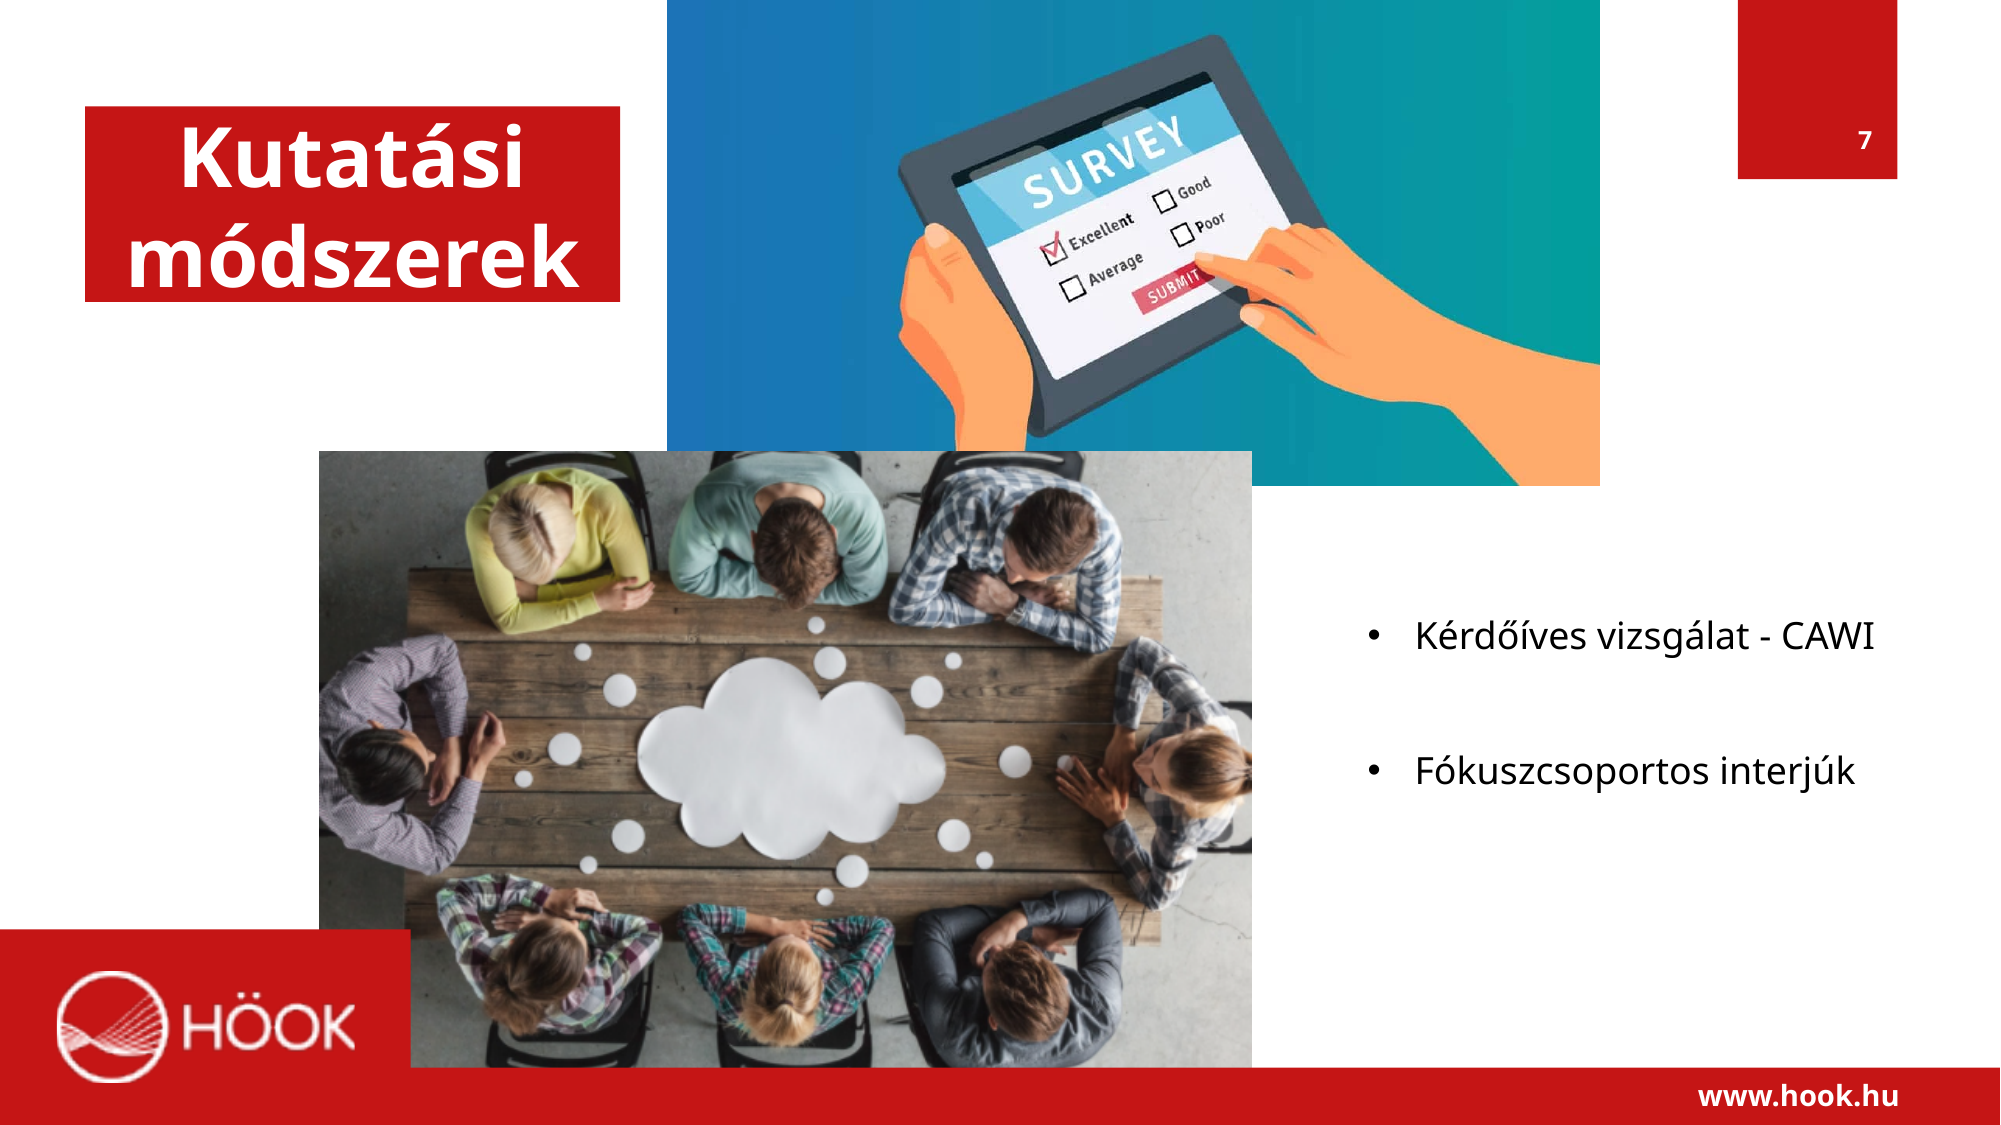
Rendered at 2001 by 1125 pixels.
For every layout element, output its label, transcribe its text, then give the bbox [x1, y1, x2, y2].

text_box [412, 1067, 2000, 1125]
text_box [1737, 0, 1898, 180]
text_box Kérdőíves vizsgálat - CAWI Fókuszcsoportos interjúk [1353, 514, 2000, 800]
text_box www.hook.hu [1683, 1070, 1915, 1120]
picture [56, 0, 1600, 1083]
text_box Kutatási módszerek [85, 96, 621, 312]
slide_number 7 [1753, 112, 1888, 172]
text_box [0, 928, 412, 1125]
